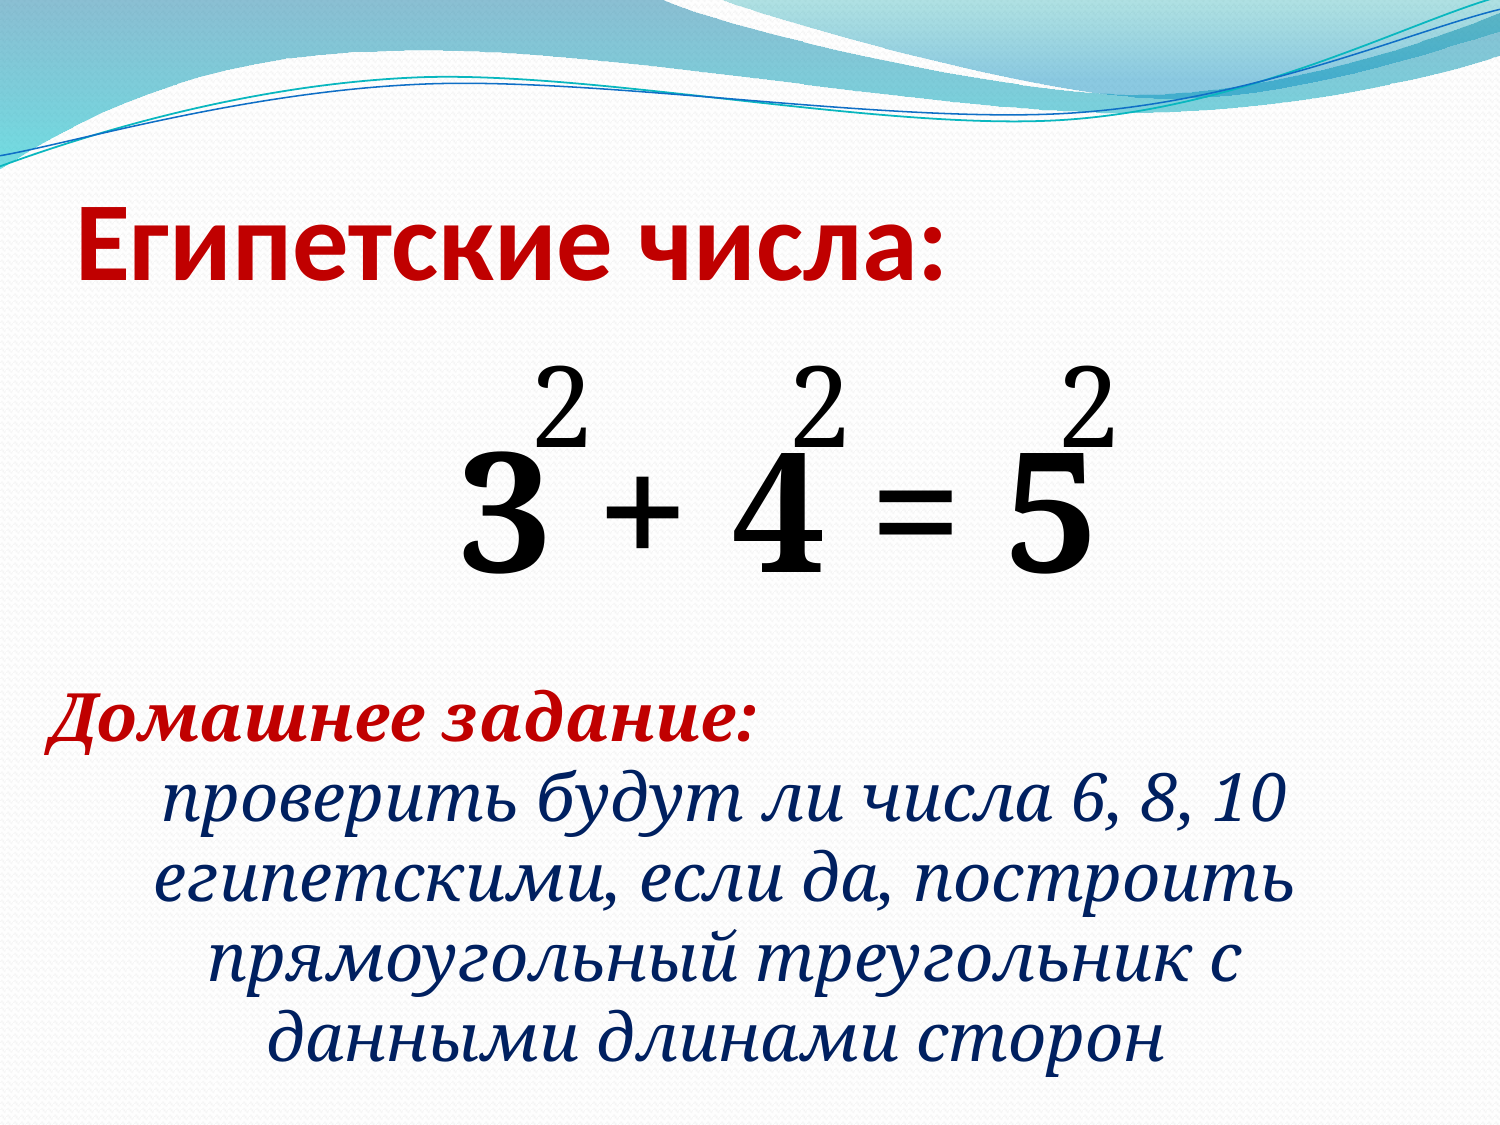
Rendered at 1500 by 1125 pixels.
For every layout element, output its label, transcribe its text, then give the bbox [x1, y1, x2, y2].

text_box Домашнее задание: проверить будут ли числа 6, 8, 10 египетскими, если да, построить прямоугольный треугольник с данными длинами сторон [35, 667, 1416, 1083]
list 3 + 4 = 5 [445, 398, 1125, 645]
text_box 2 [1042, 328, 1129, 478]
title Египетские числа: [75, 115, 1425, 303]
text_box 2 [773, 328, 859, 478]
text_box 2 [515, 328, 601, 478]
